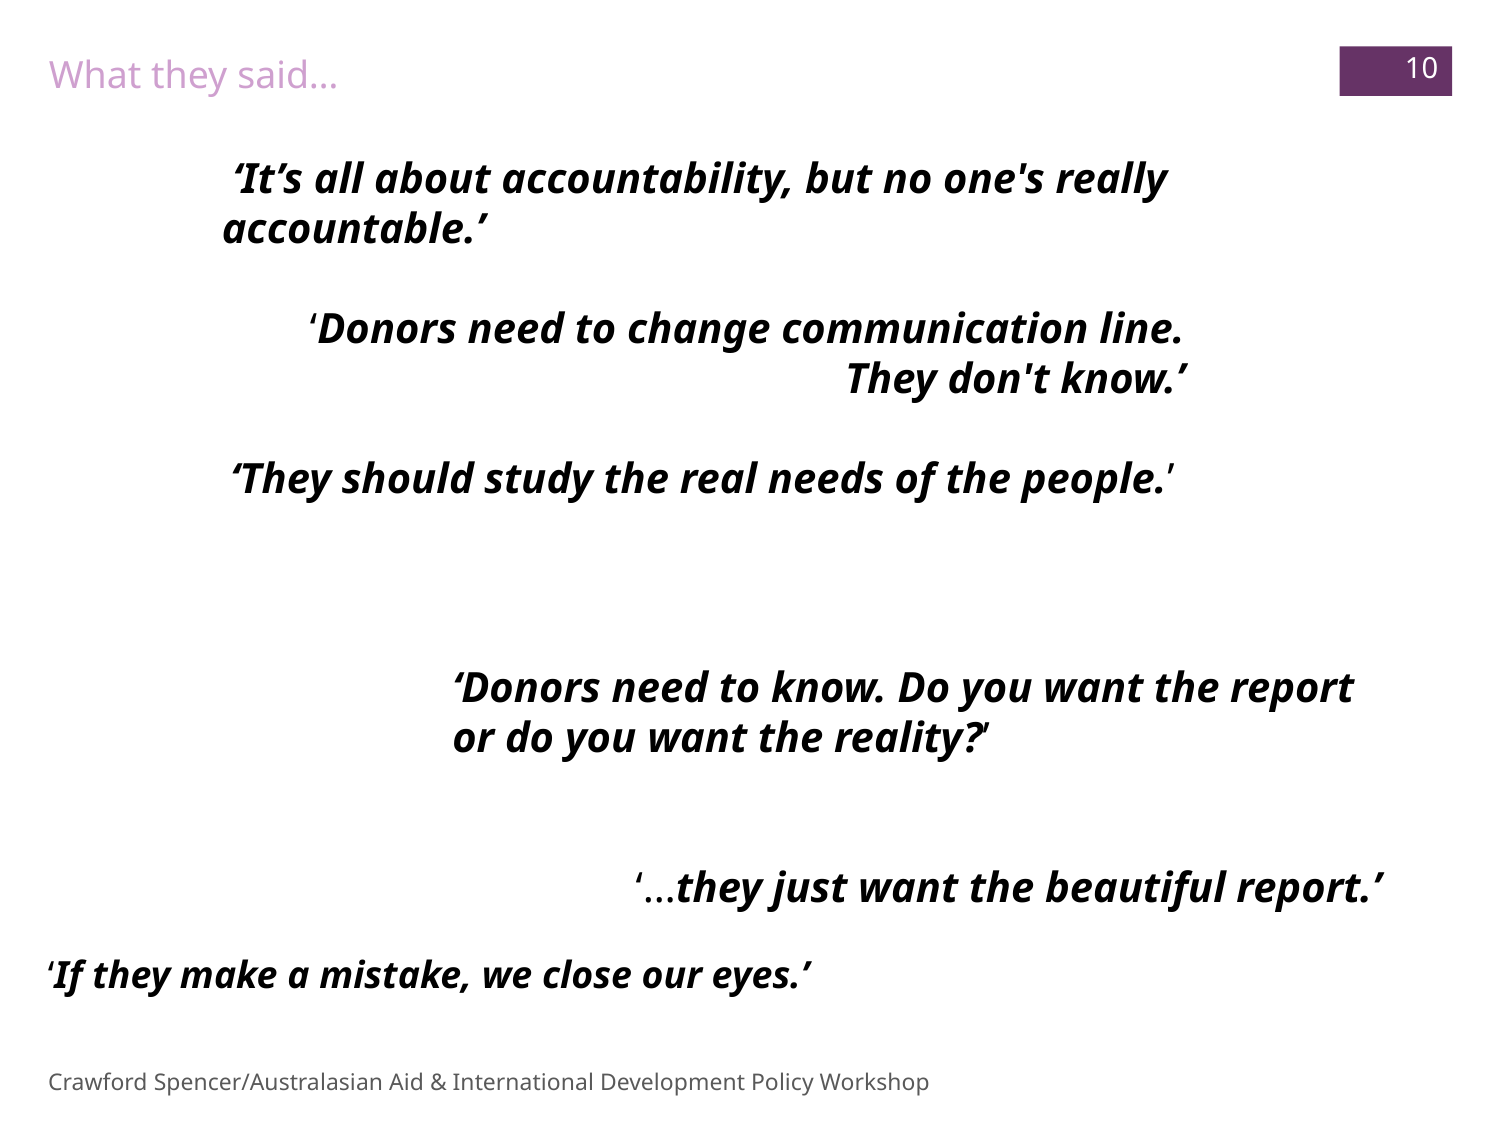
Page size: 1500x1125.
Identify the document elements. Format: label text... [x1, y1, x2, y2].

text_box ‘If they make a mistake, we close our eyes.’ [33, 943, 992, 1049]
text_box What they said… [0, 44, 853, 104]
text_box ‘Donors need to know. Do you want the report or do you want the reality?’ ‘…they just want the beautiful report.’ [437, 563, 1408, 919]
footer Crawford Spencer/Australasian Aid & International Development Policy Workshop [33, 1053, 1038, 1114]
slide_number 10 [1362, 39, 1454, 100]
text_box ‘It’s all about accountability, but no one's really accountable.’ ‘Donors need to change communication line. They don't know.’ ‘They should study the real needs of the people.’ [132, 144, 1200, 560]
